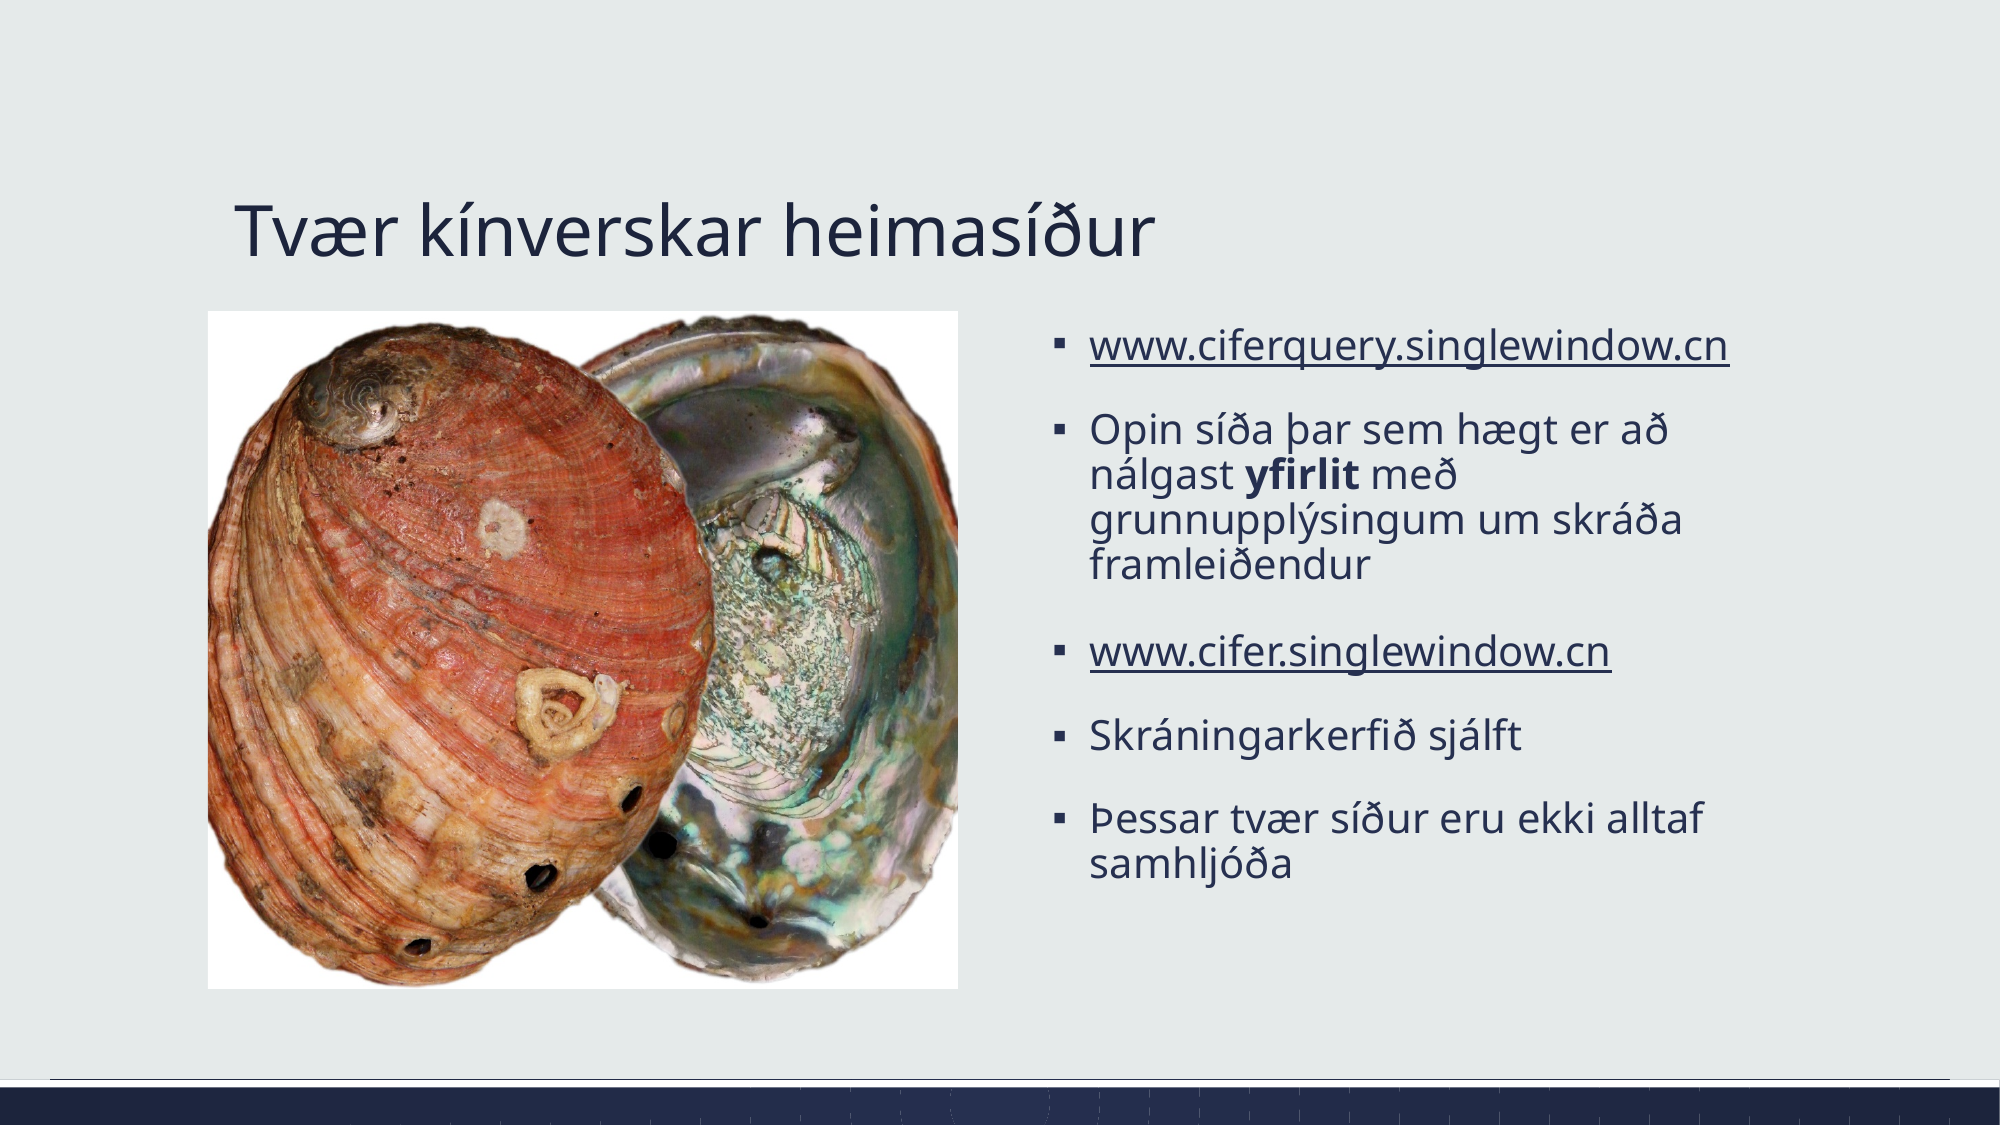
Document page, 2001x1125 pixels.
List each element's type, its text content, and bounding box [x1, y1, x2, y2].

text_box www.ciferquery.singlewindow.cn Opin síða þar sem hægt er að nálgast yfirlit með grunnupplýsingum um skráða framleiðendur www.cifer.singlewindow.cn Skráningarkerfið sjálft Þessar tvær síður eru ekki alltaf samhljóða [1029, 311, 1780, 989]
text_box Tvær kínverskar heimasíður [219, 76, 1780, 279]
picture [207, 311, 958, 989]
